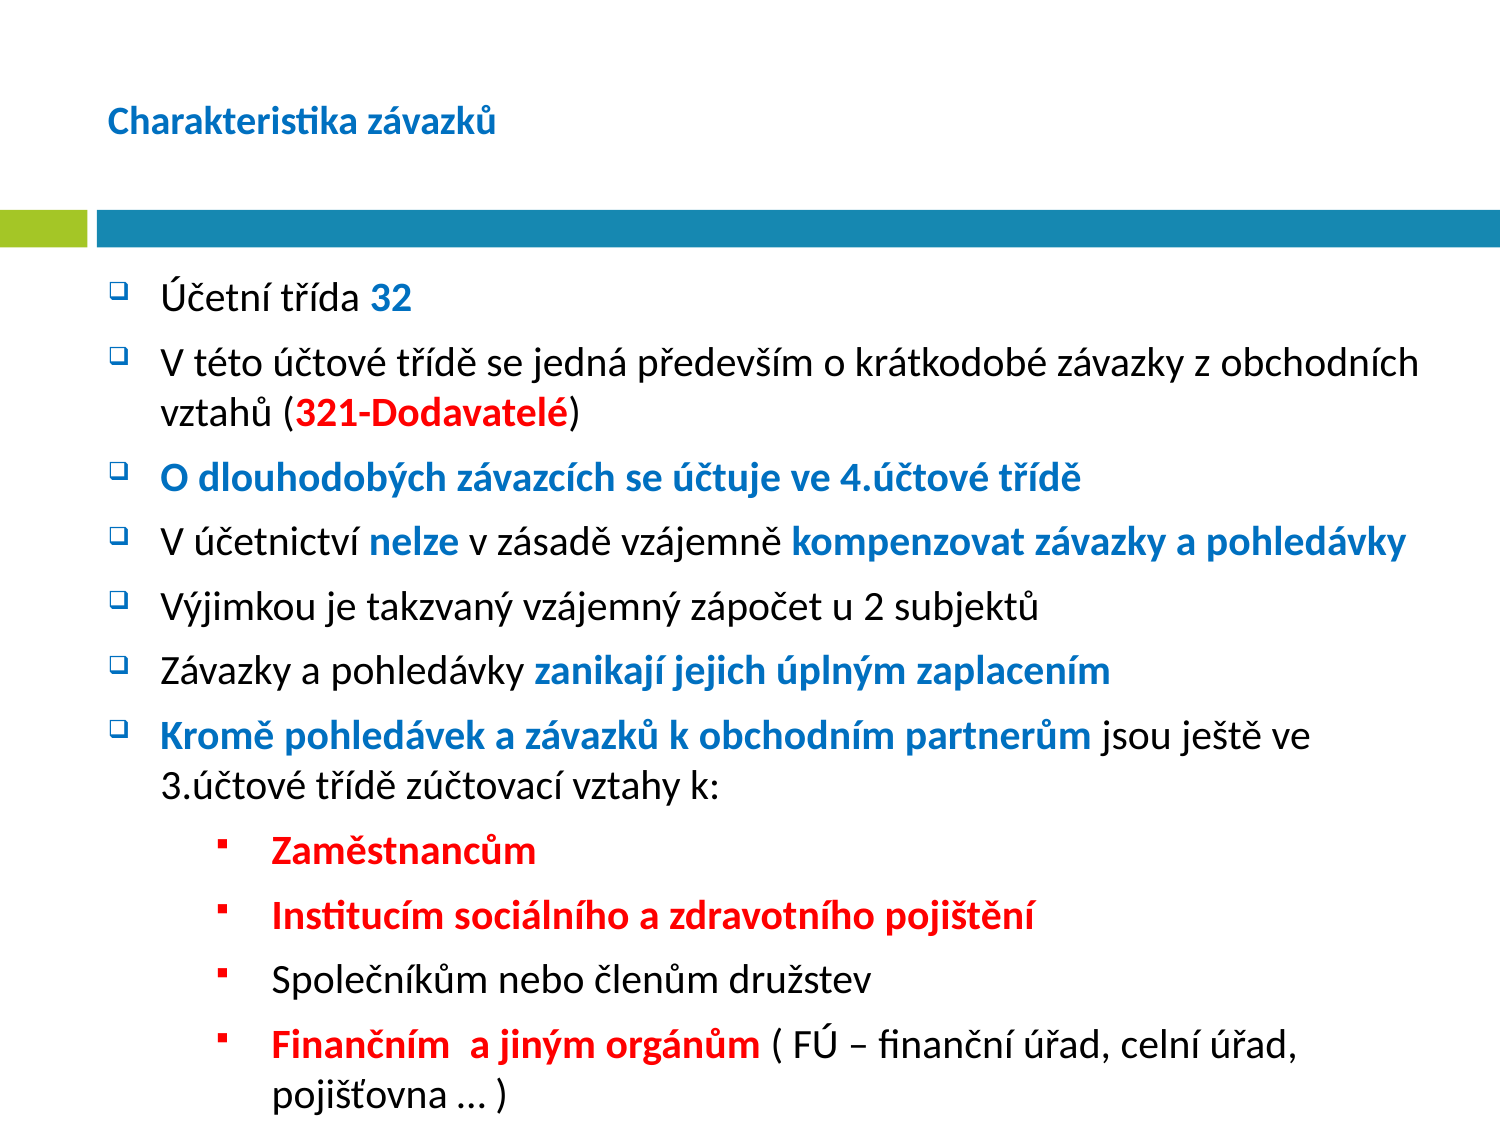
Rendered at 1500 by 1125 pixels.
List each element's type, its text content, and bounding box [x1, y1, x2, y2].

title Charakteristika závazků [99, 36, 1439, 201]
list Účetní třída 32 V této účtové třídě se jedná především o krátkodobé závazky z obchodních vztahů (321-Dodavatelé) O dlouhodobých závazcích se účtuje ve 4.účtové třídě V účetnictví nelze v zásadě vzájemně kompenzovat závazky a pohledávky Výjimkou je takzvaný vzájemný zápočet u 2 subjektů Závazky a pohledávky zanikají jejich úplným zaplacením Kromě pohledávek a závazků k obchodním partnerům jsou ještě ve 3.účtové třídě zúčtovací vztahy k: Zaměstnancům Institucím sociálního a zdravotního pojištění Společníkům nebo členům družstev Finančním a jiným orgánům ( FÚ – finanční úřad, celní úřad, pojišťovna … ) [99, 261, 1472, 1125]
